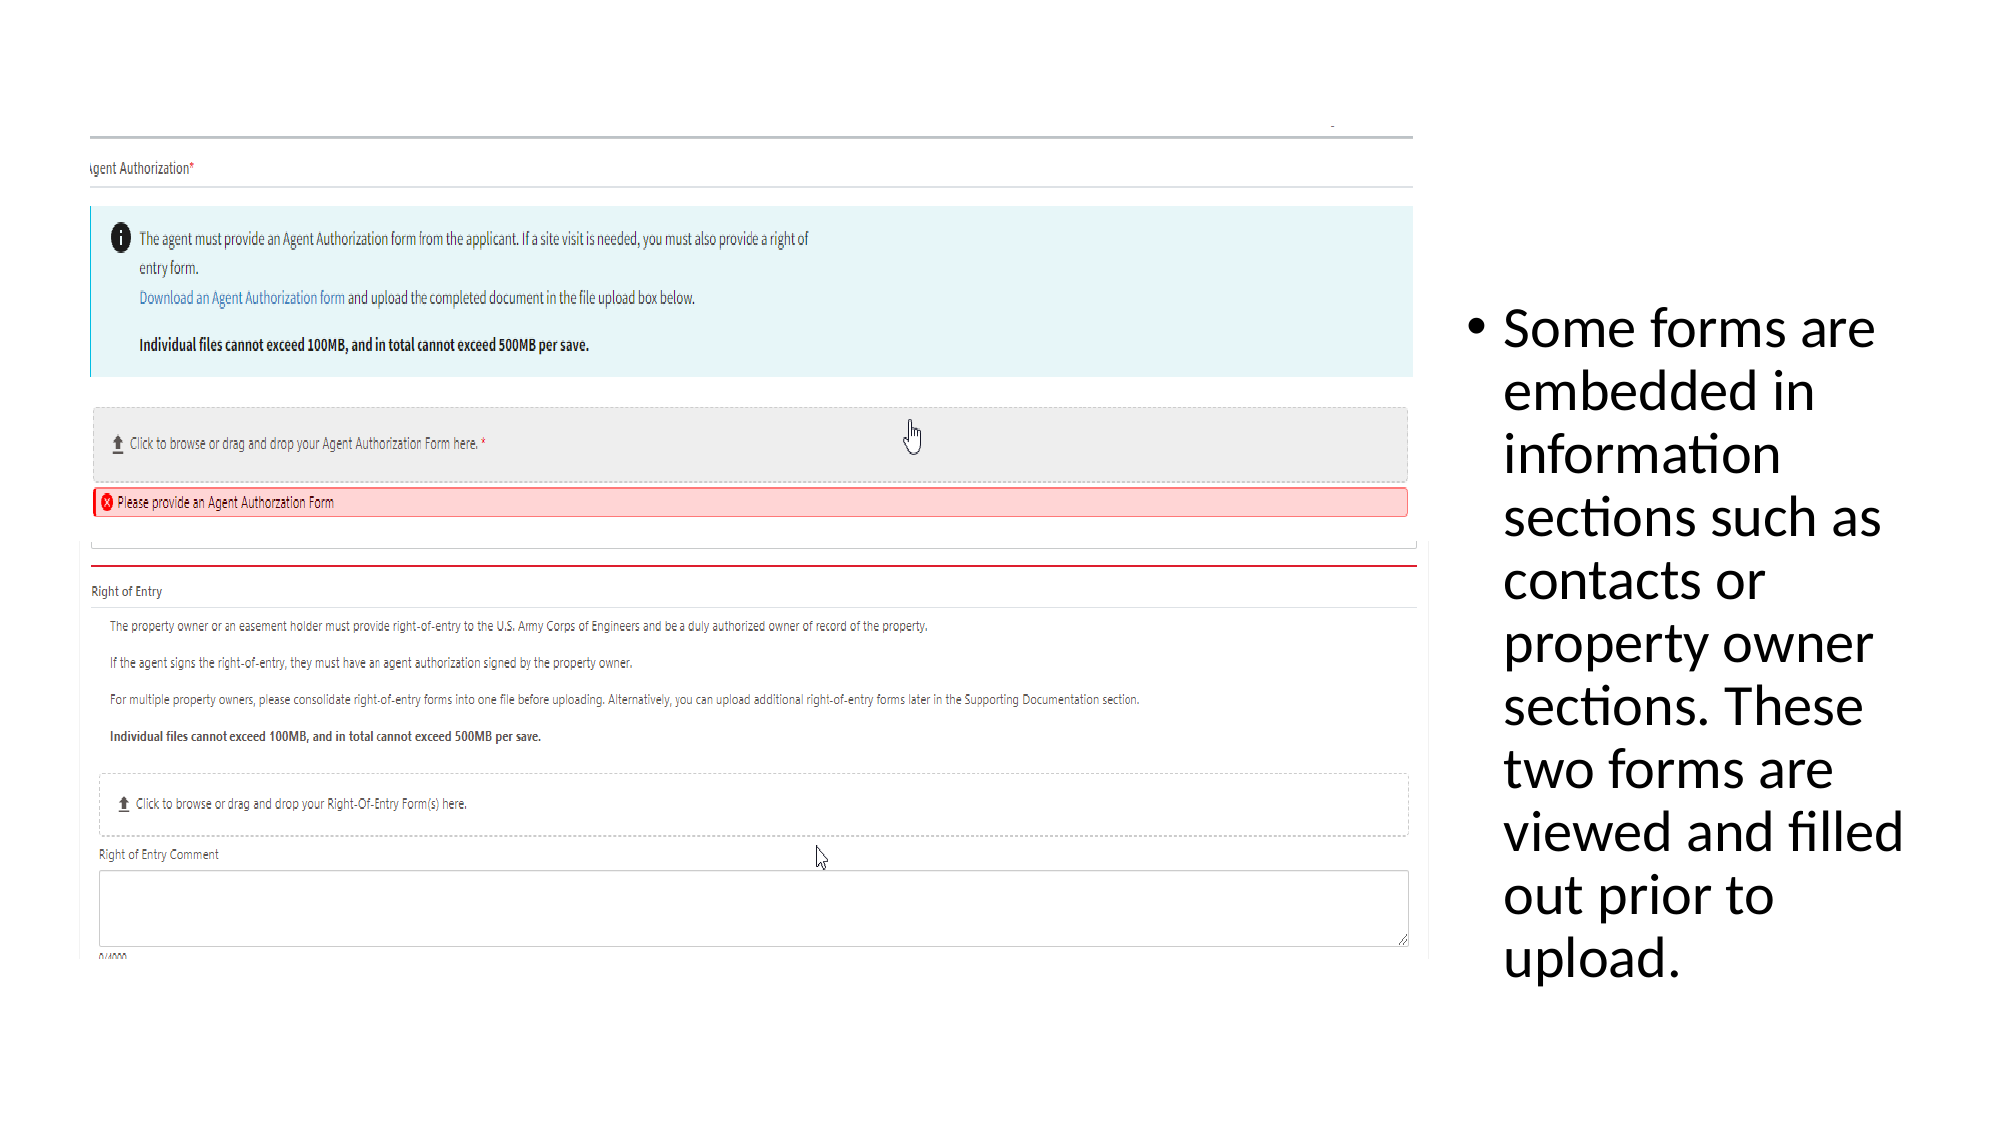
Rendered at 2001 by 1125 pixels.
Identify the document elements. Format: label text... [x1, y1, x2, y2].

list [79, 541, 1429, 959]
text_box Some forms are embedded in information sections such as contacts or property owner sections. These two forms are viewed and filled out prior to upload. [1451, 289, 1975, 1082]
picture [90, 126, 1413, 542]
